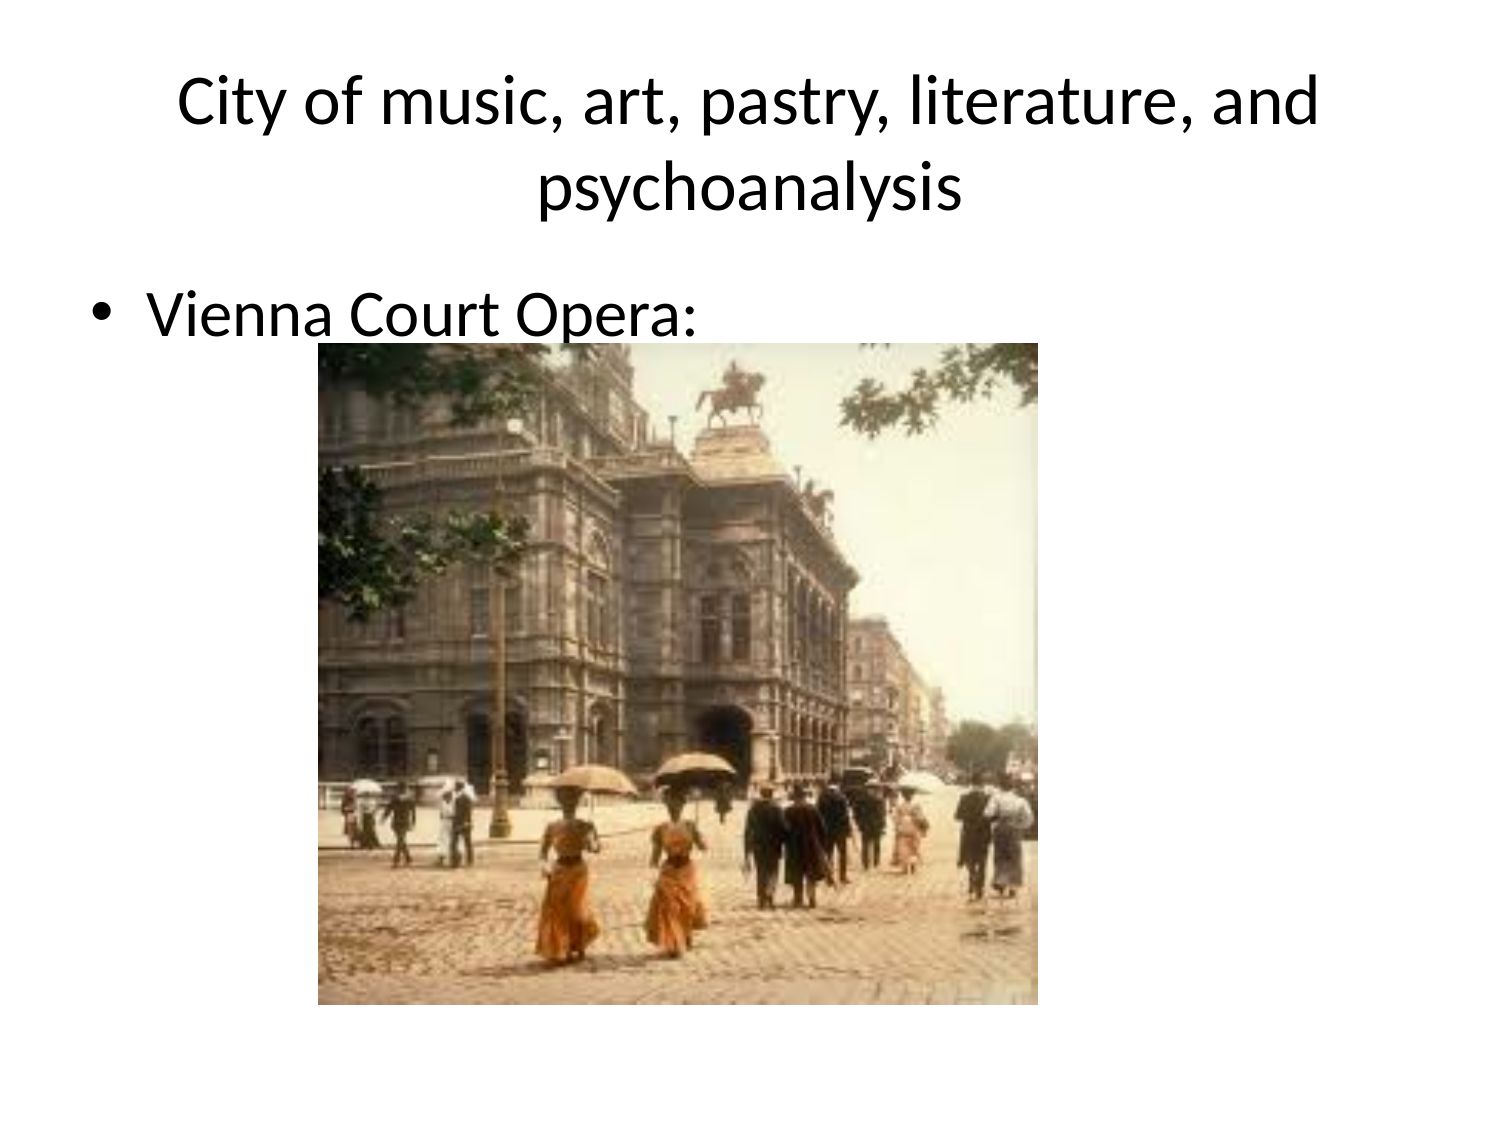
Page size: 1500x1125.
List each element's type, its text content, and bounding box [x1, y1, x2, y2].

title City of music, art, pastry, literature, and psychoanalysis [75, 45, 1425, 233]
list Vienna Court Opera: [75, 262, 1425, 1005]
picture [317, 343, 1039, 1006]
